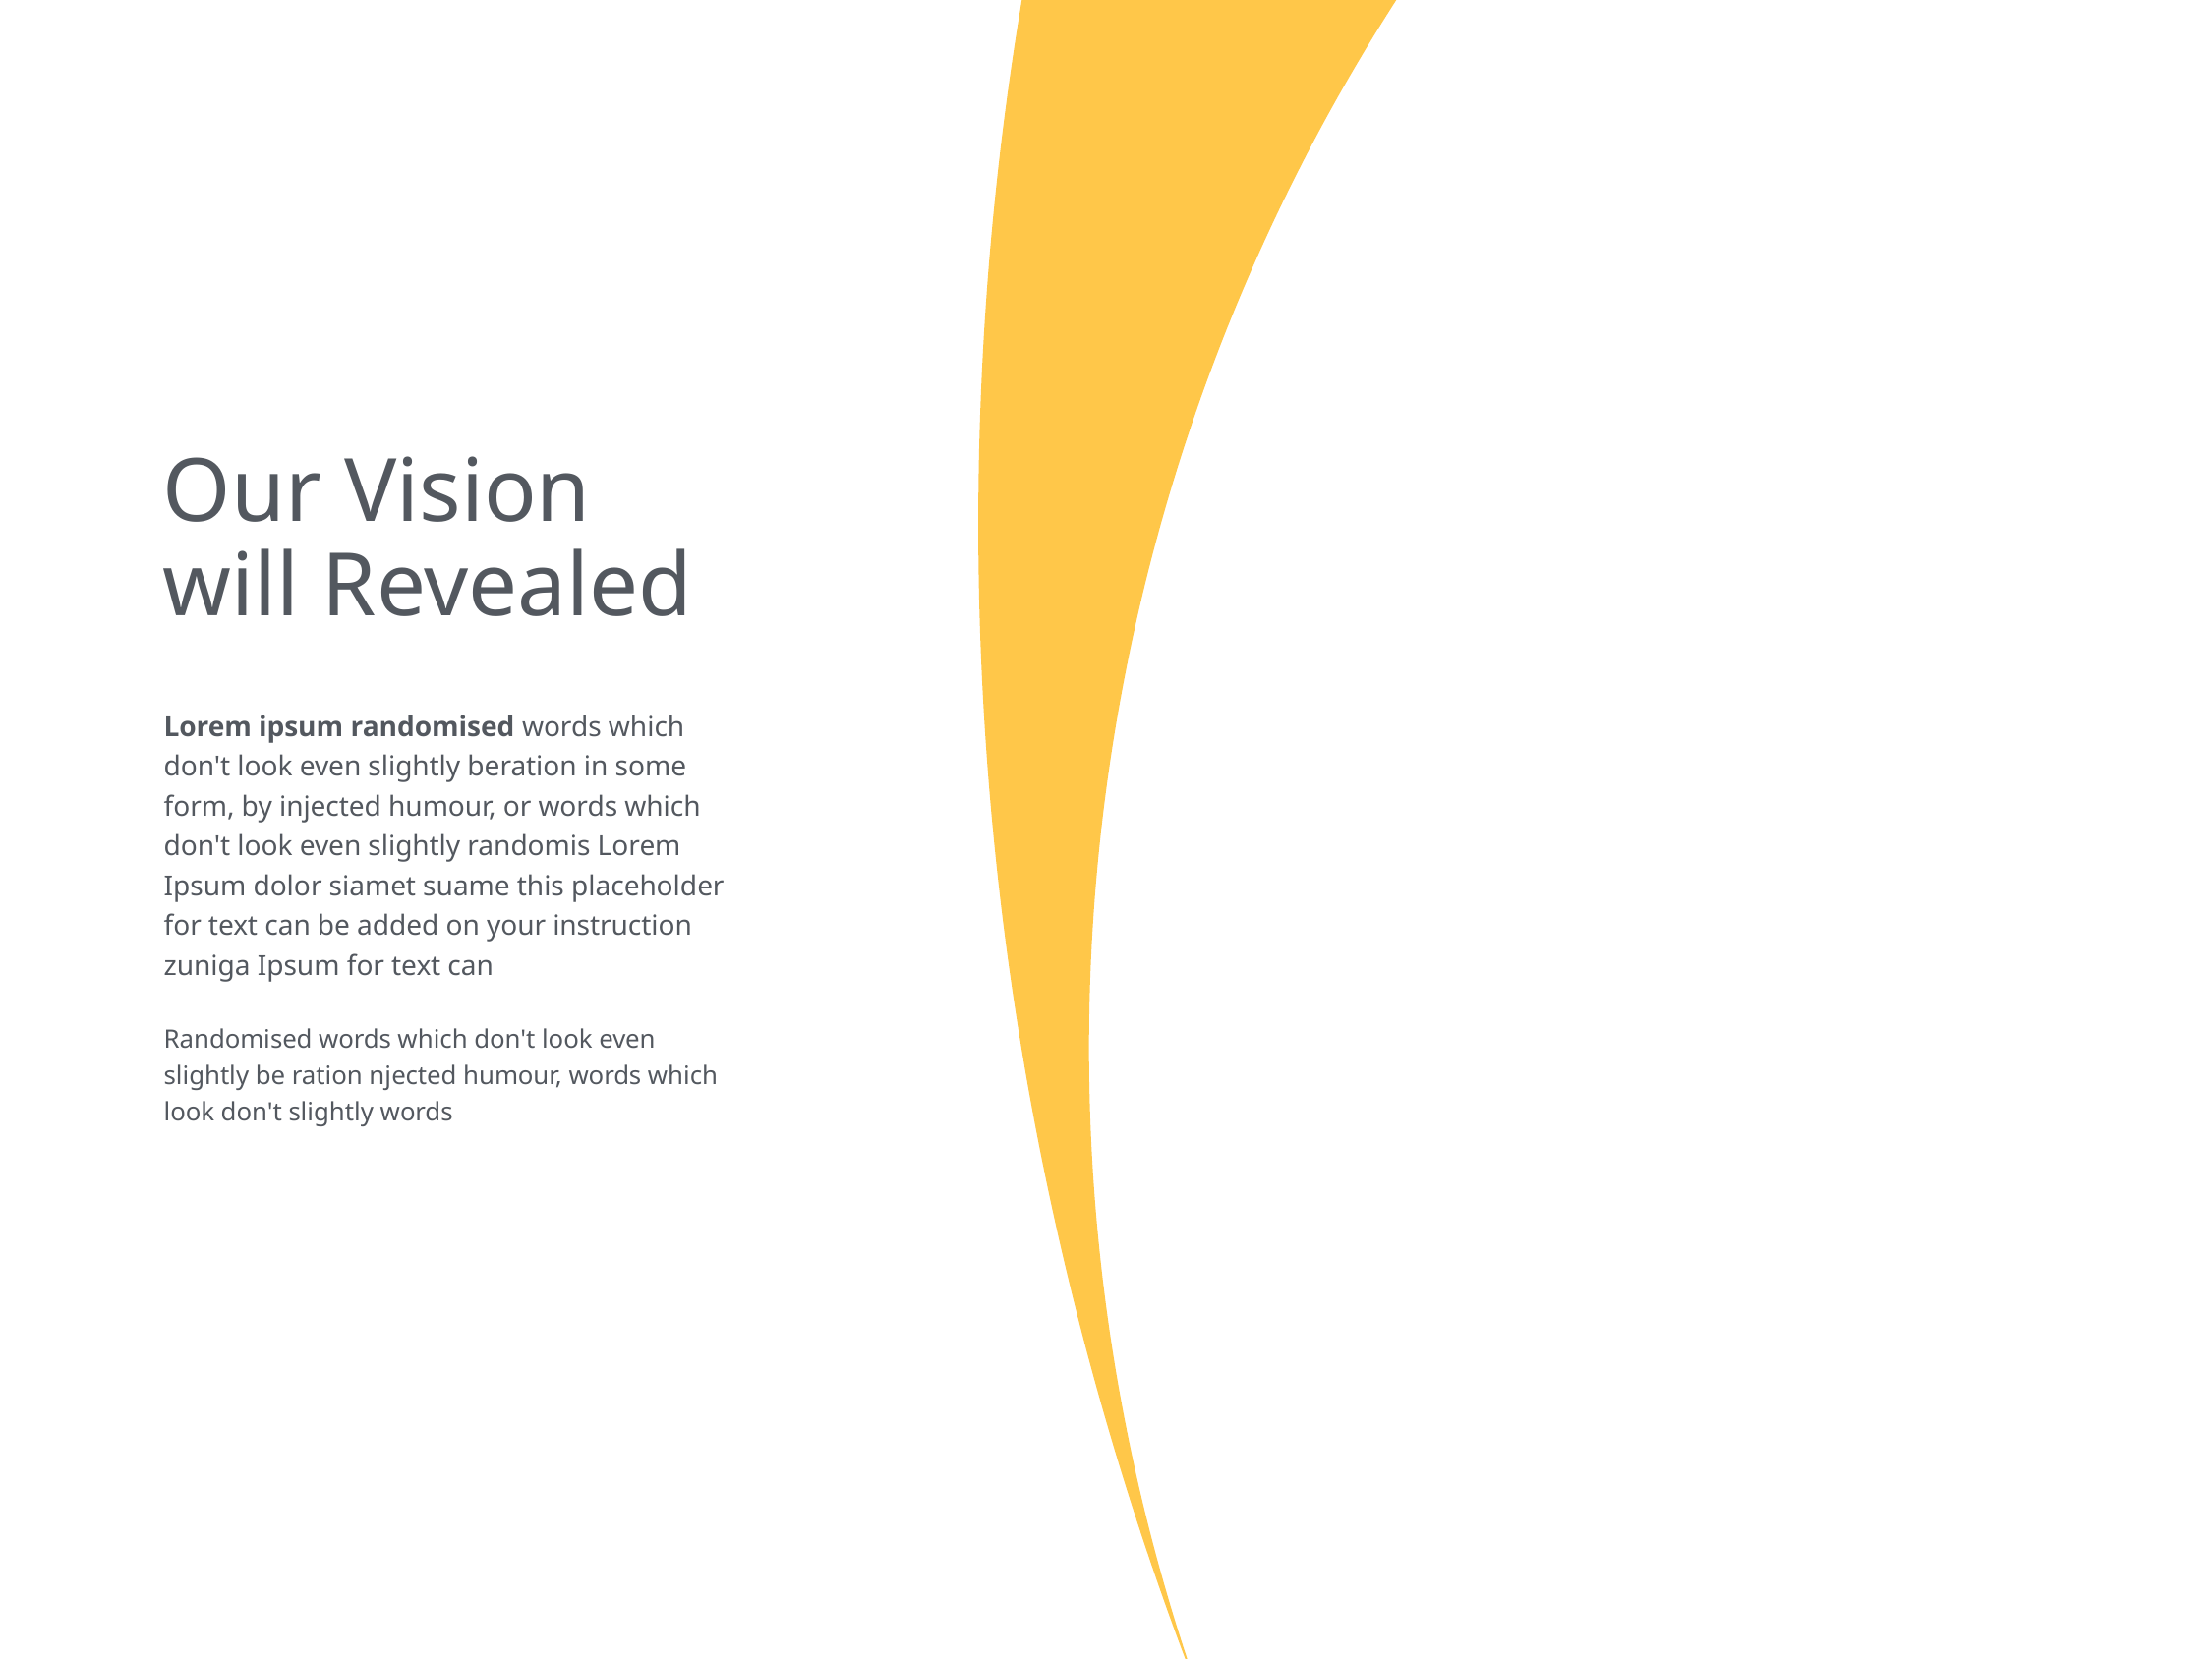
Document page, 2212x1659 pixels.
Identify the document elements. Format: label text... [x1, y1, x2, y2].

picture [1094, 0, 2212, 1659]
text_box Our Vision will Revealed [162, 445, 736, 672]
text_box Lorem ipsum randomised words which don't look even slightly beration in some form, by injected humour, or words which don't look even slightly randomis Lorem Ipsum dolor siamet suame this placeholder for text can be added on your instruction zuniga Ipsum for text can Randomised words which don't look even slightly be ration njected humour, words which look don't slightly words [163, 702, 736, 1213]
text_box [978, 0, 1094, 1380]
